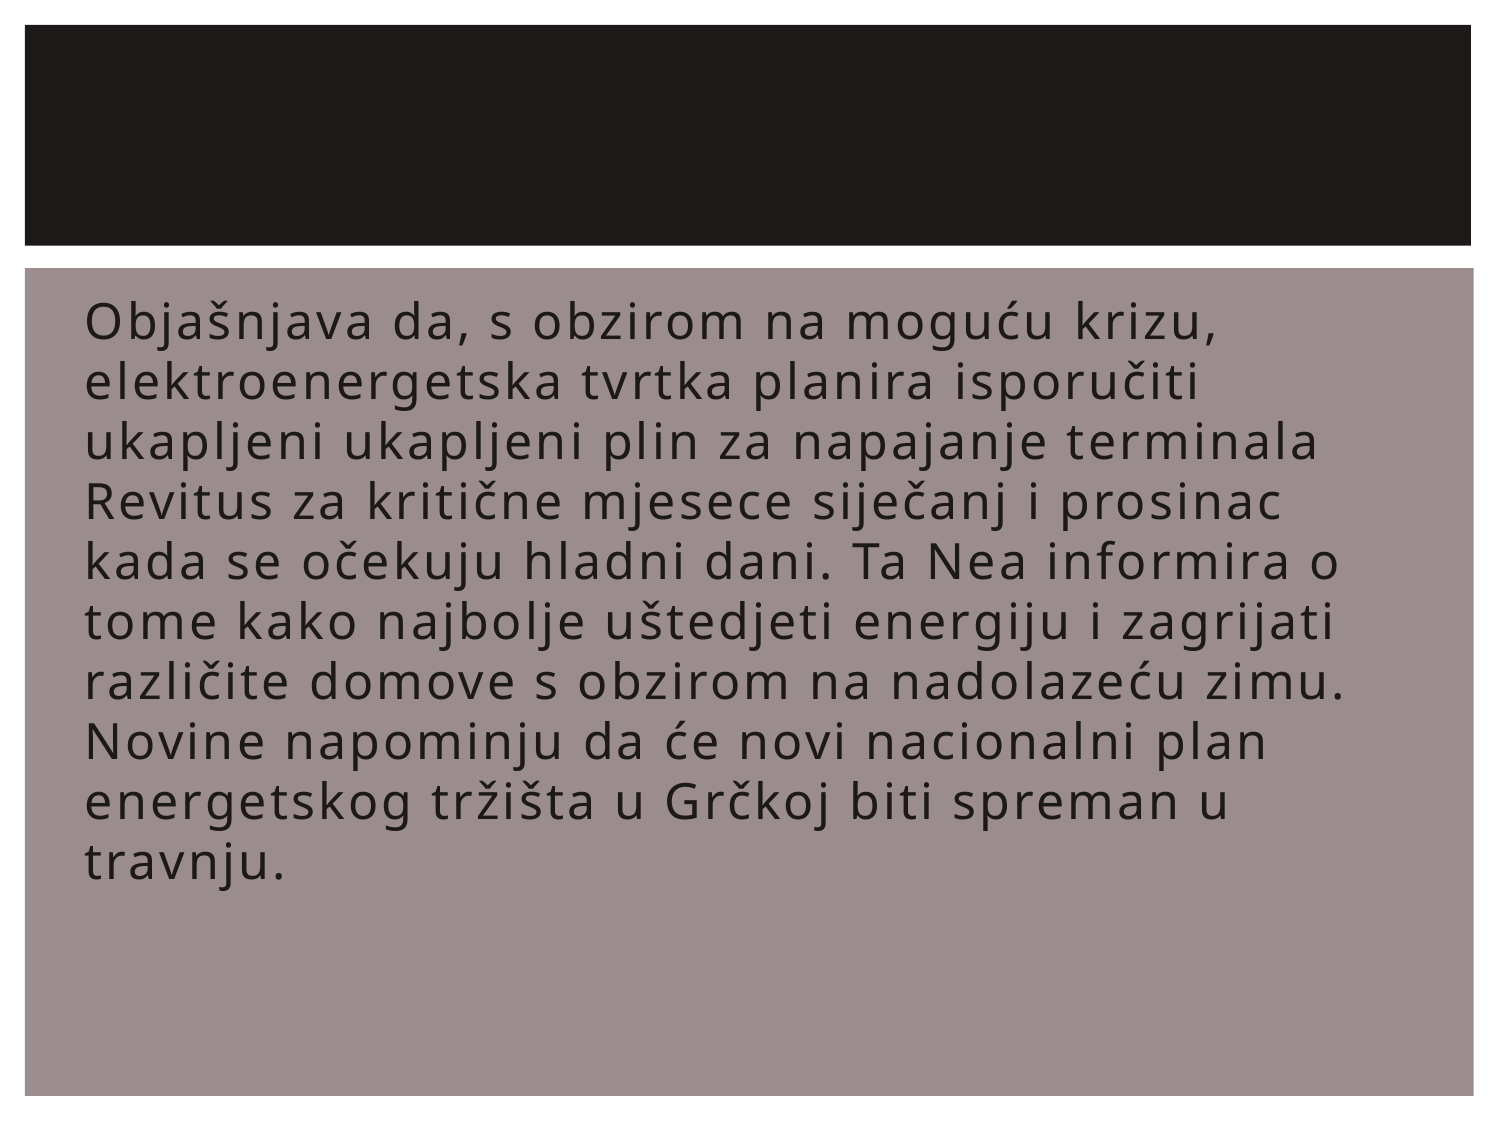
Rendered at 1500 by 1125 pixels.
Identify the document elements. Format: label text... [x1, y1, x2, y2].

list Objašnjava da, s obzirom na moguću krizu, elektroenergetska tvrtka planira isporučiti ukapljeni ukapljeni plin za napajanje terminala Revitus za kritične mjesece siječanj i prosinac kada se očekuju hladni dani. Ta Nea informira o tome kako najbolje uštedjeti energiju i zagrijati različite domove s obzirom na nadolazeću zimu. Novine napominju da će novi nacionalni plan energetskog tržišta u Grčkoj biti spreman u travnju. [62, 281, 1442, 1005]
